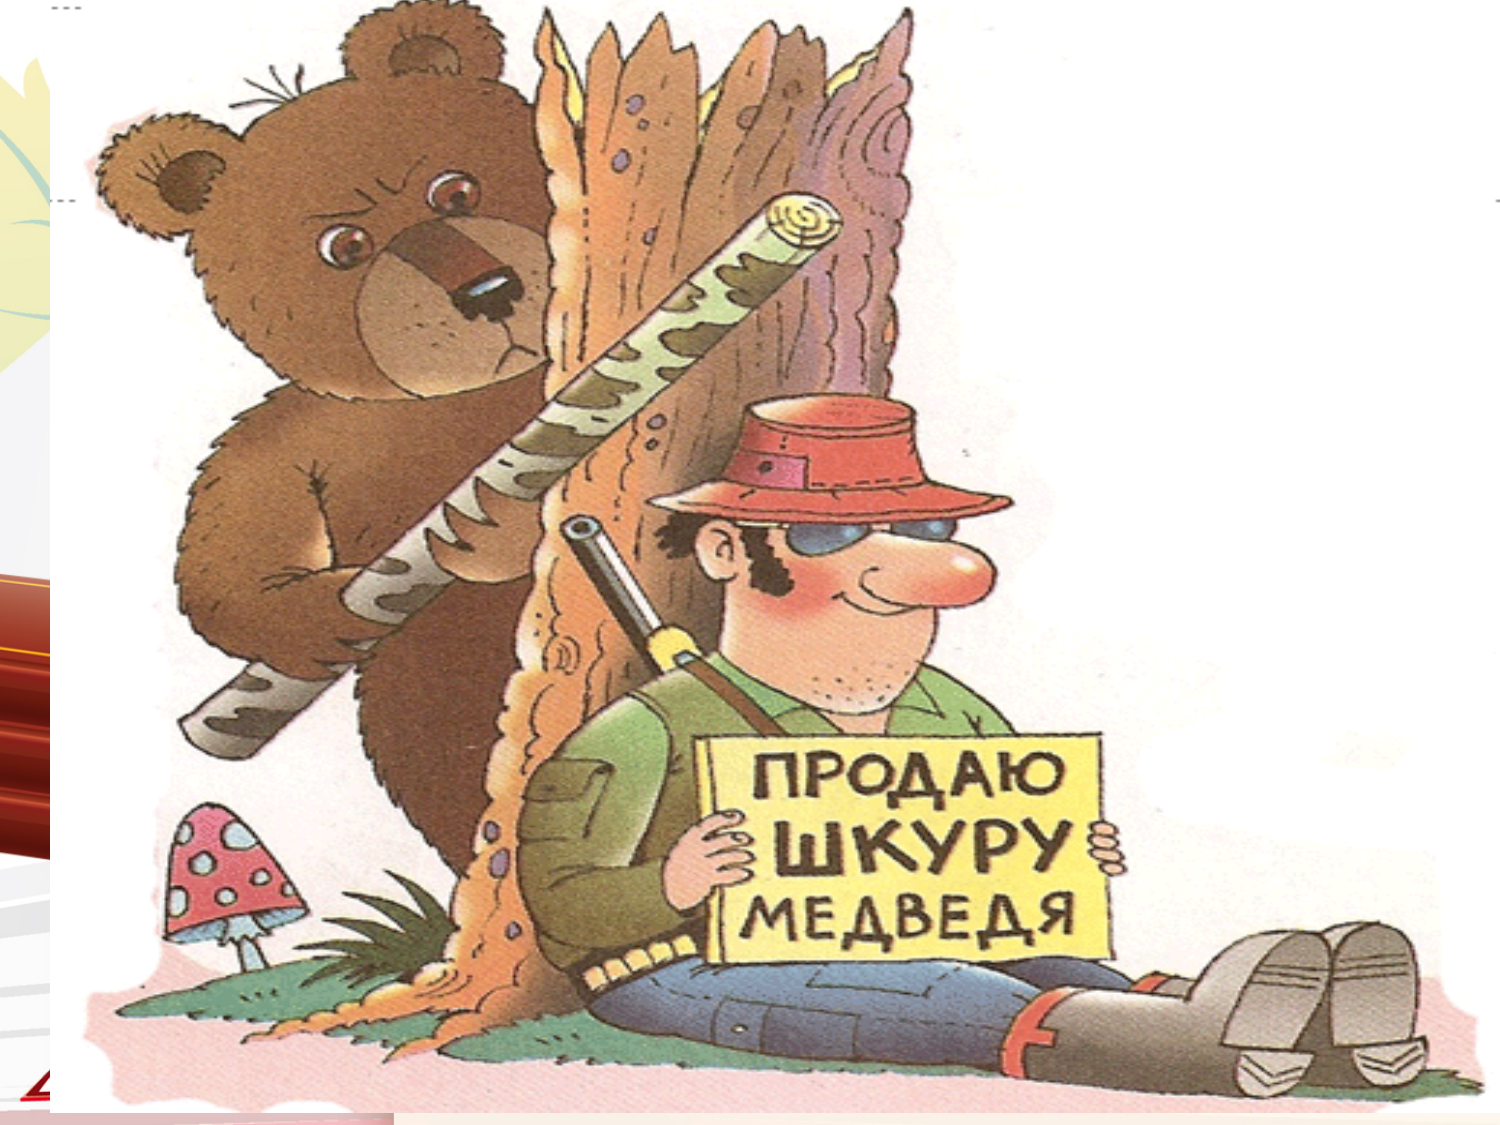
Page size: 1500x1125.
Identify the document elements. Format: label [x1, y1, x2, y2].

list [49, 0, 1500, 1114]
picture [0, 0, 1500, 1125]
